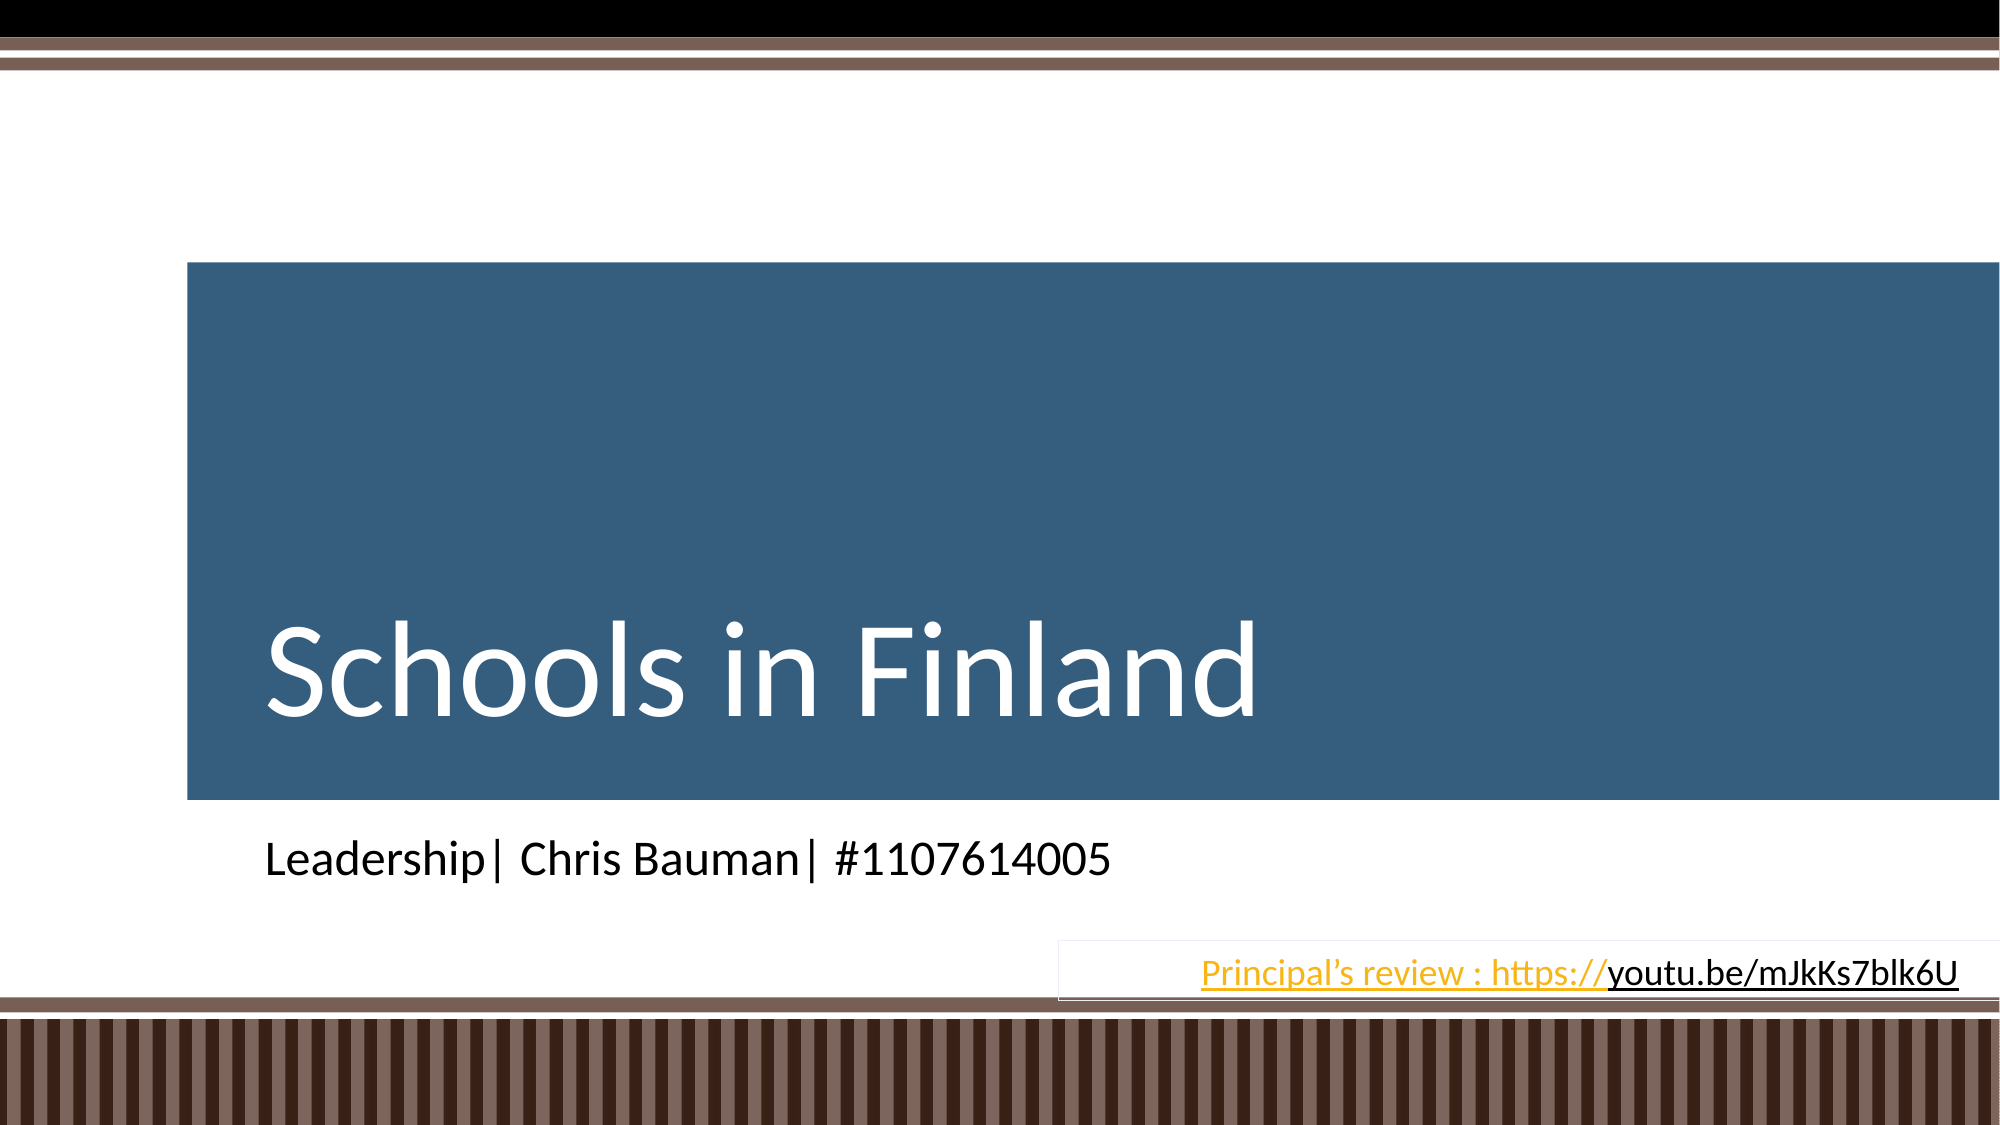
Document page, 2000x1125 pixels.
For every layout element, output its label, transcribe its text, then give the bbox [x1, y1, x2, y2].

text_box Principal’s review : https://youtu.be/mJkKs7blk6U [1058, 940, 2000, 1001]
subtitle Leadership| Chris Bauman| #1107614005 [249, 825, 1600, 963]
title Schools in Finland [249, 312, 1750, 750]
